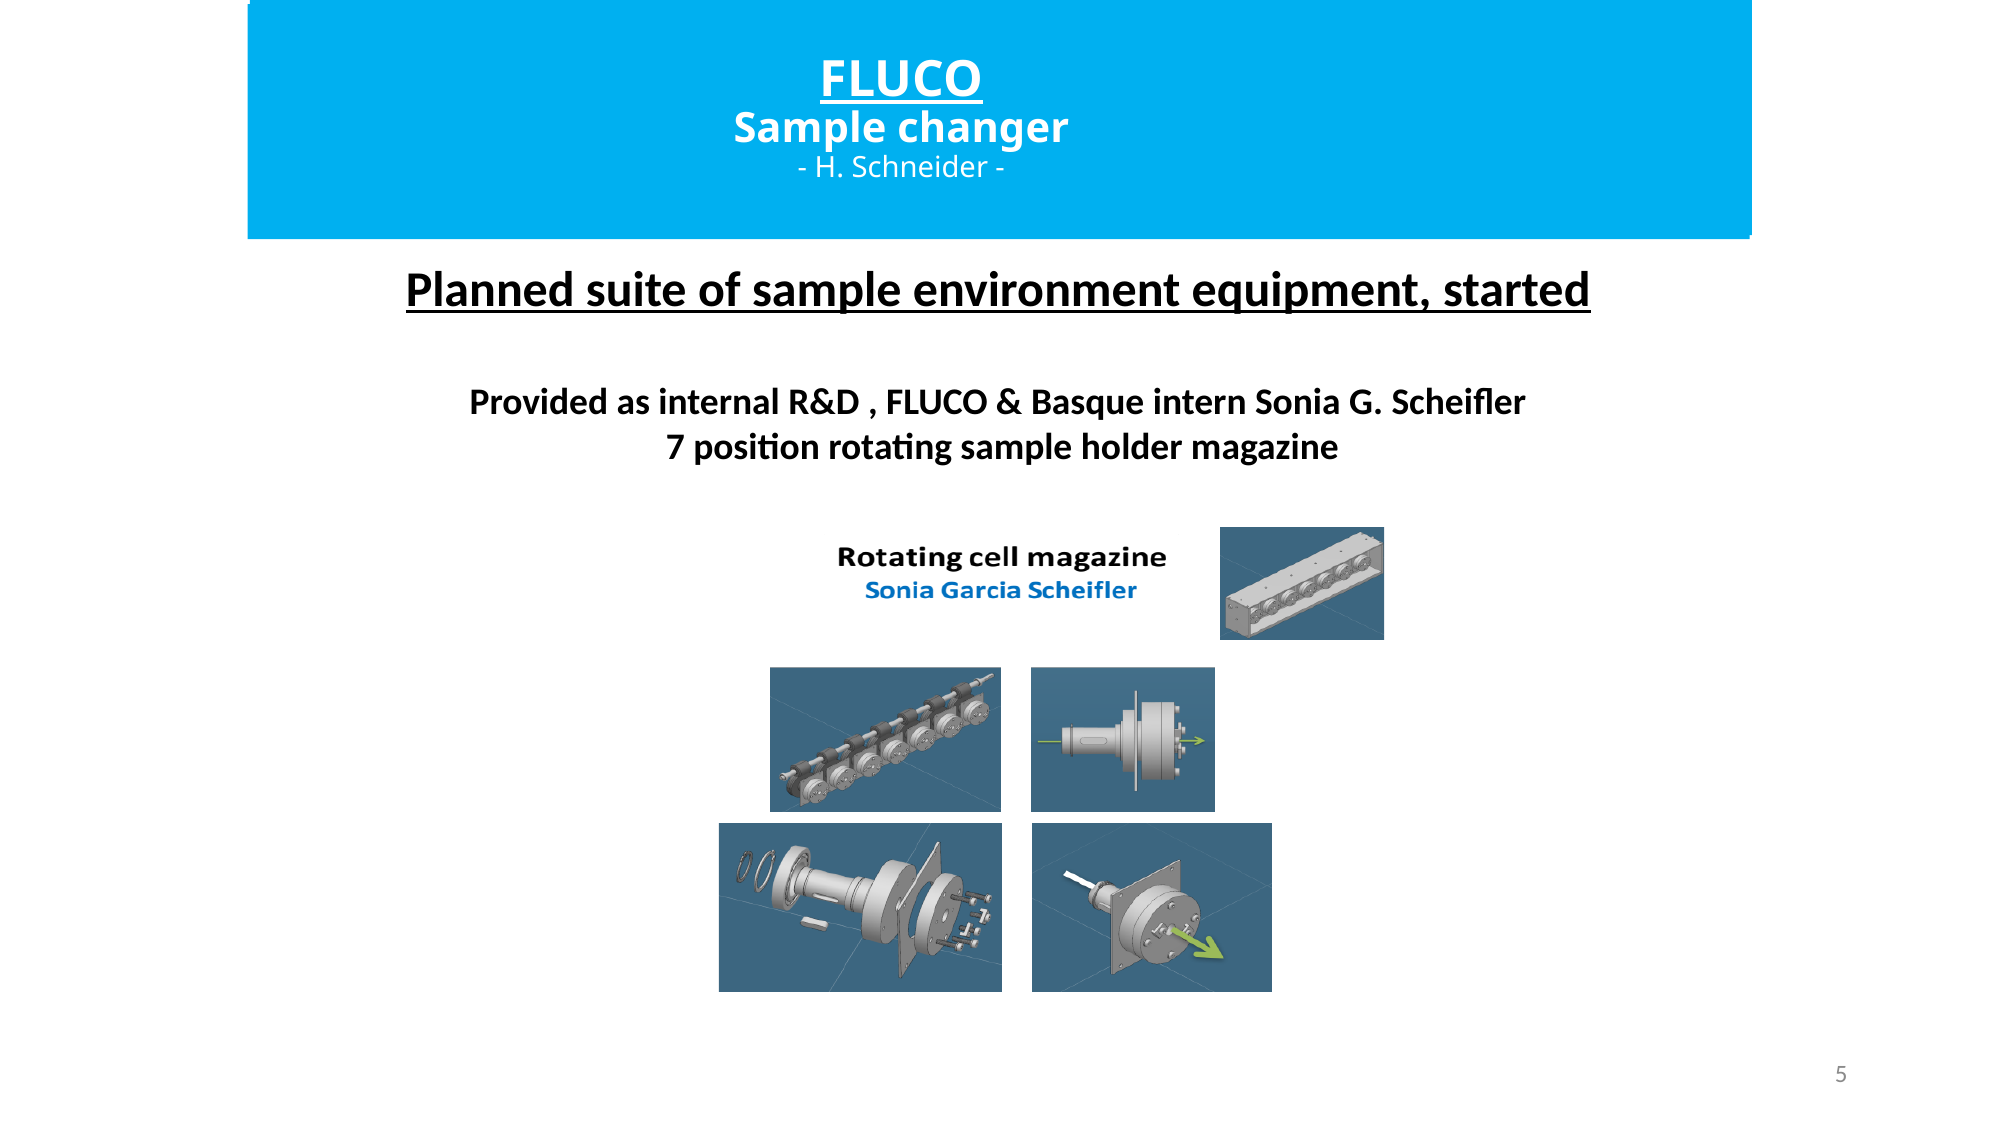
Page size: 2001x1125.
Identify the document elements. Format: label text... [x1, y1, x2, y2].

text_box Planned suite of sample environment equipment, started Provided as internal R&D , FLUCO & Basque intern Sonia G. Scheifler 7 position rotating sample holder magazine [264, 249, 1733, 475]
slide_number 5 [1412, 1042, 1863, 1103]
text_box [247, 4, 1750, 240]
title FLUCO Sample changer - H. Schneider - [315, 24, 1488, 212]
text_box [249, 0, 1752, 236]
picture [718, 527, 1385, 992]
